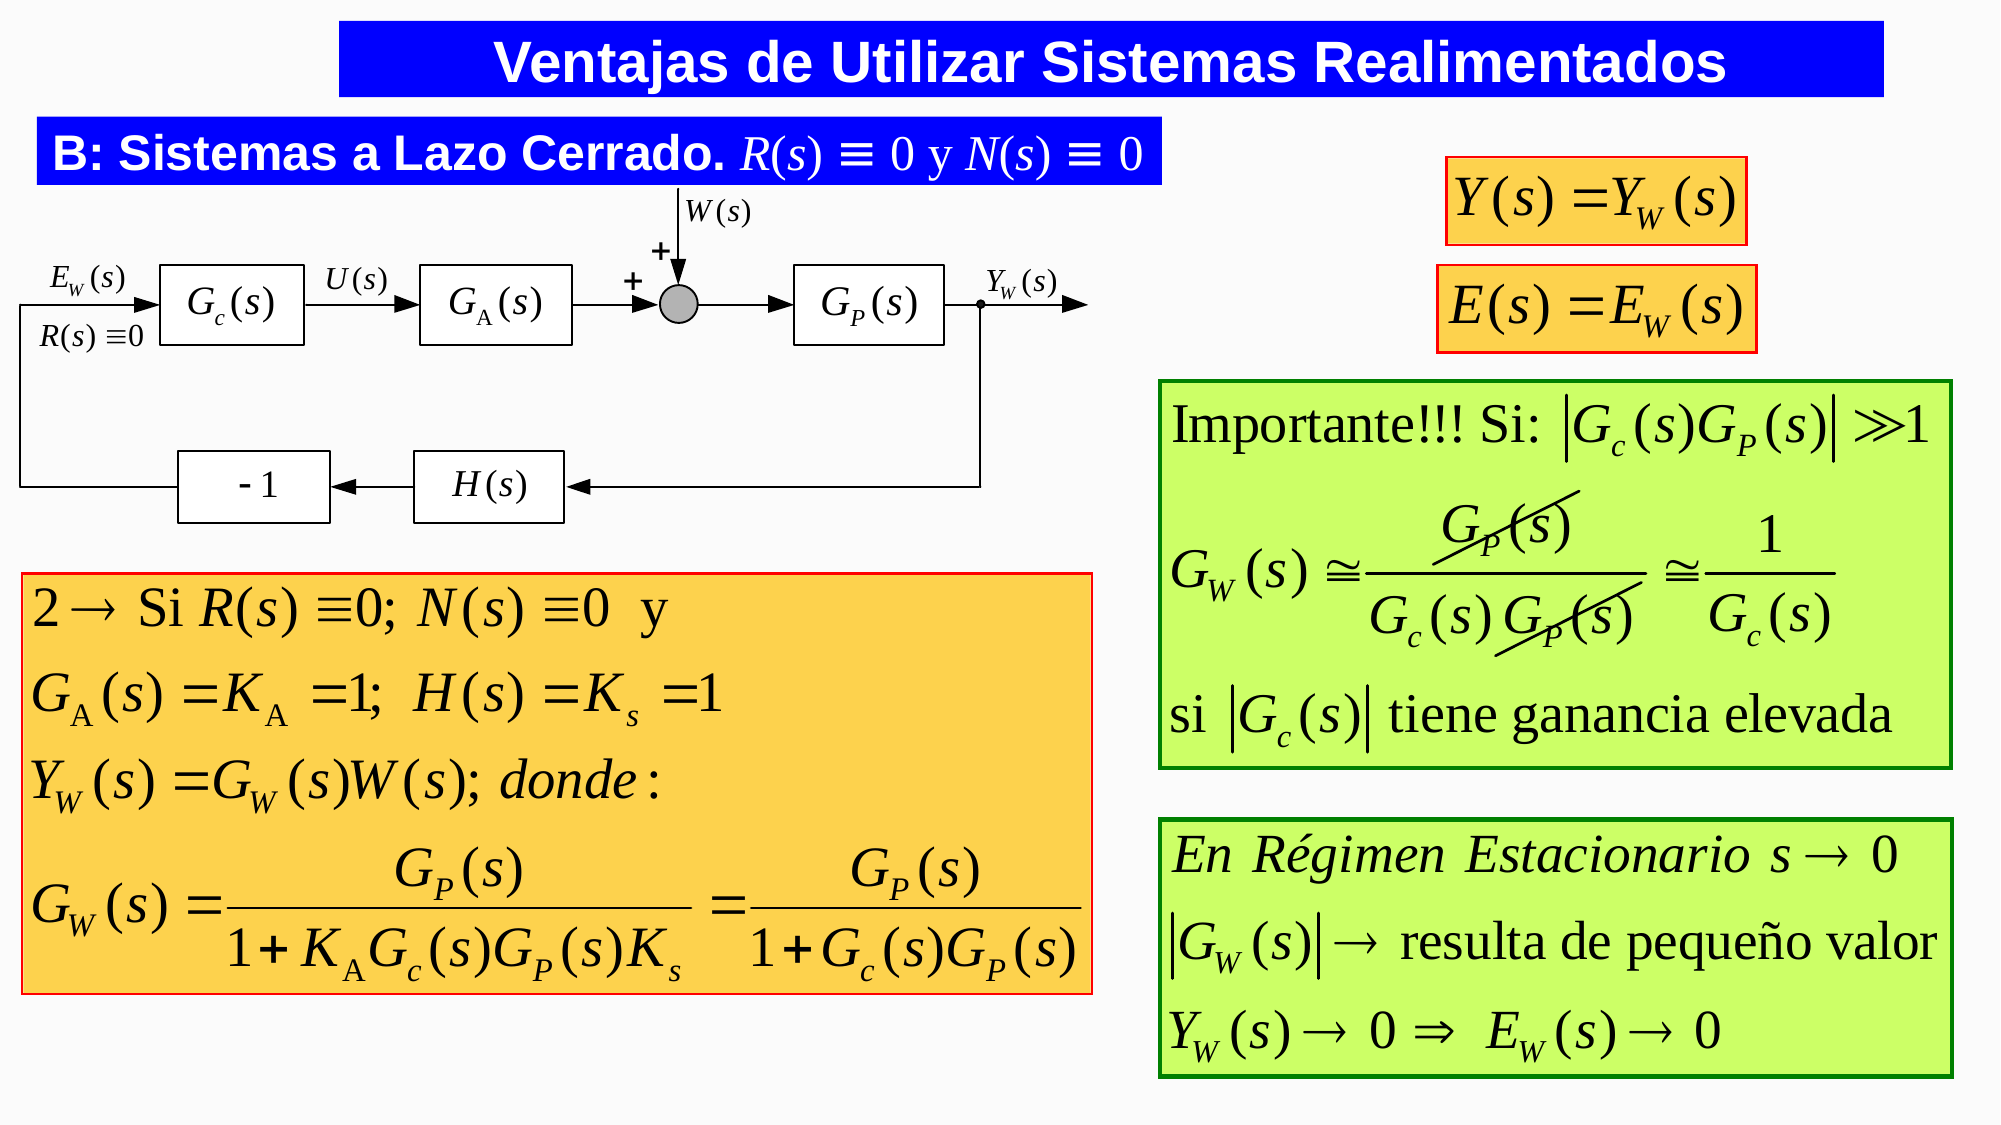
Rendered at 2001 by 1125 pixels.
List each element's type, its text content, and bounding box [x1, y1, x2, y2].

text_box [1161, 821, 1951, 1075]
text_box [1161, 383, 1949, 767]
picture [15, 184, 1091, 527]
text_box B: Sistemas a Lazo Cerrado. R(s) ≡ 0 y N(s) ≡ 0 [36, 116, 1162, 185]
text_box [23, 574, 1091, 993]
text_box Ventajas de Utilizar Sistemas Realimentados [339, 20, 1884, 98]
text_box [1447, 157, 1746, 244]
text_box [1438, 265, 1756, 352]
